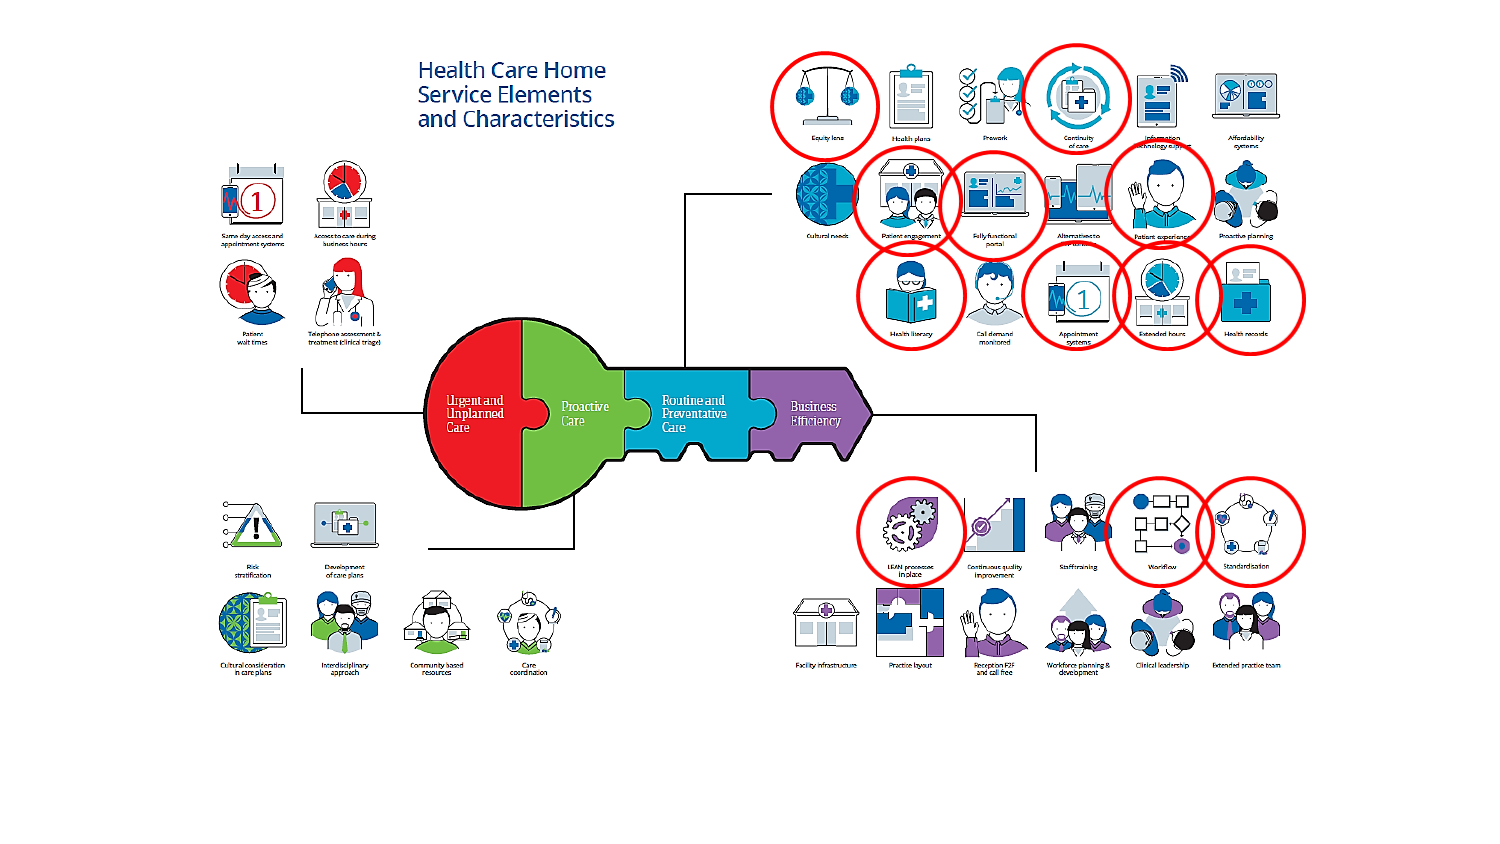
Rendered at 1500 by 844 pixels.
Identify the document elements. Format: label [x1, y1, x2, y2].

picture [182, 13, 1306, 694]
